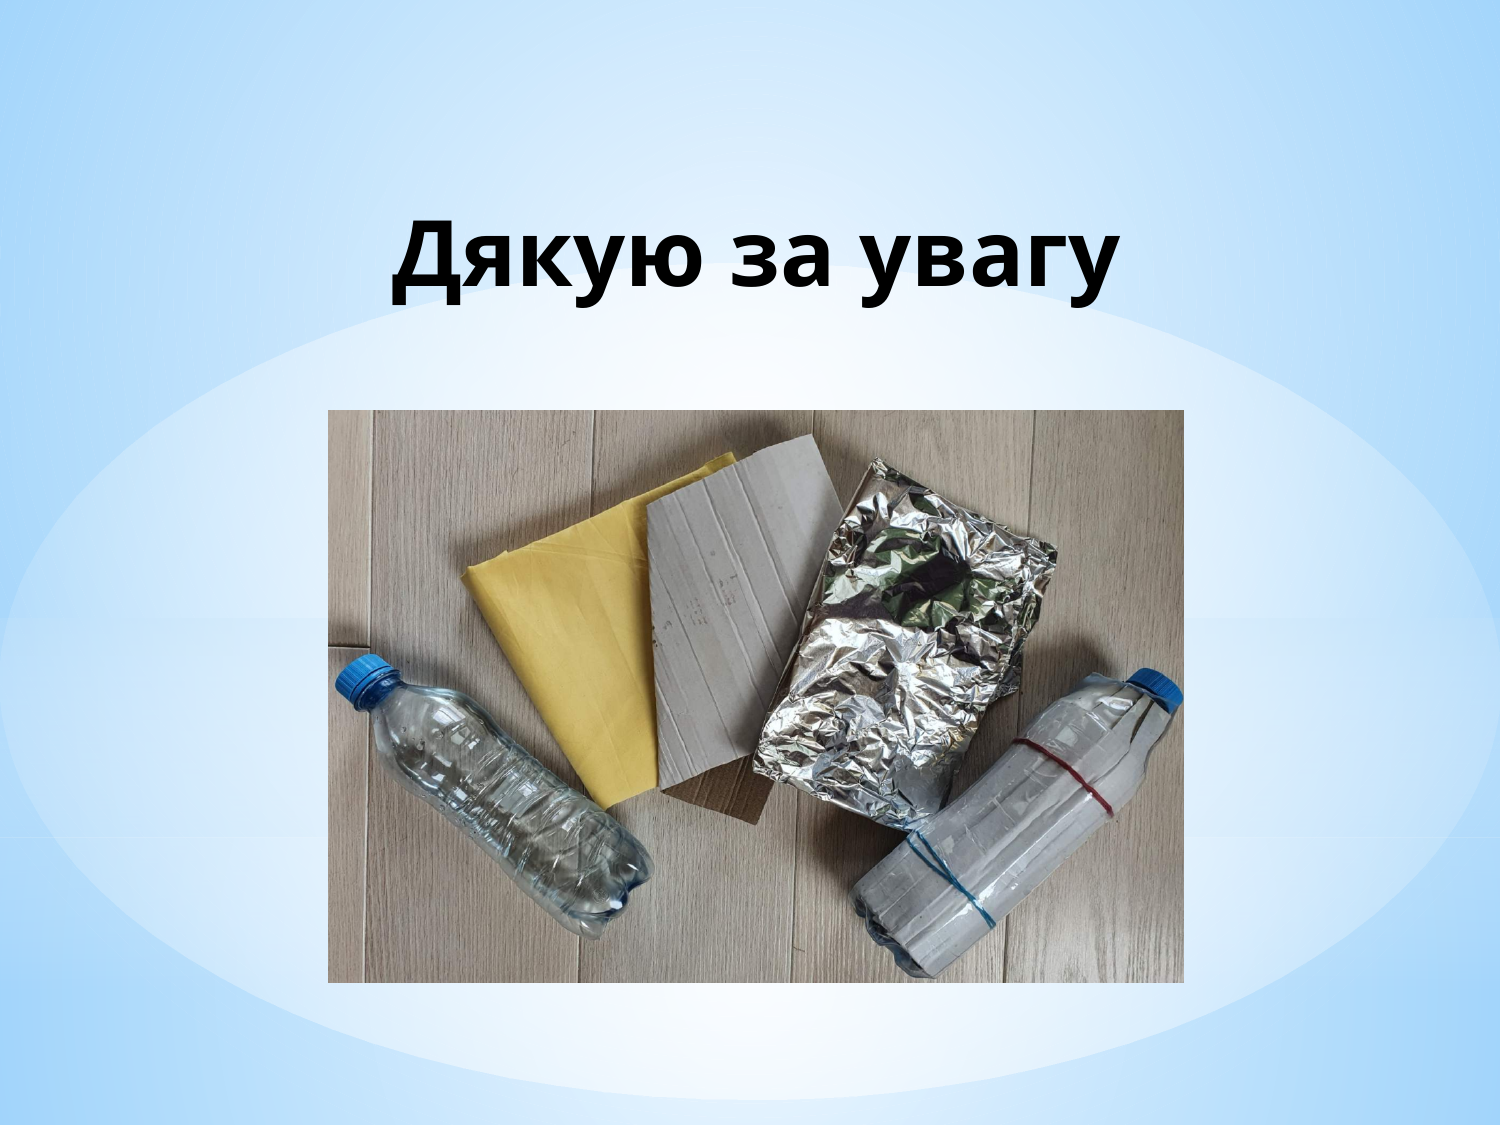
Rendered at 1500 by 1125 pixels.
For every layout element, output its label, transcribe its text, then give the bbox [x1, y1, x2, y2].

title Дякую за увагу [82, 187, 1432, 424]
picture [327, 409, 1184, 984]
